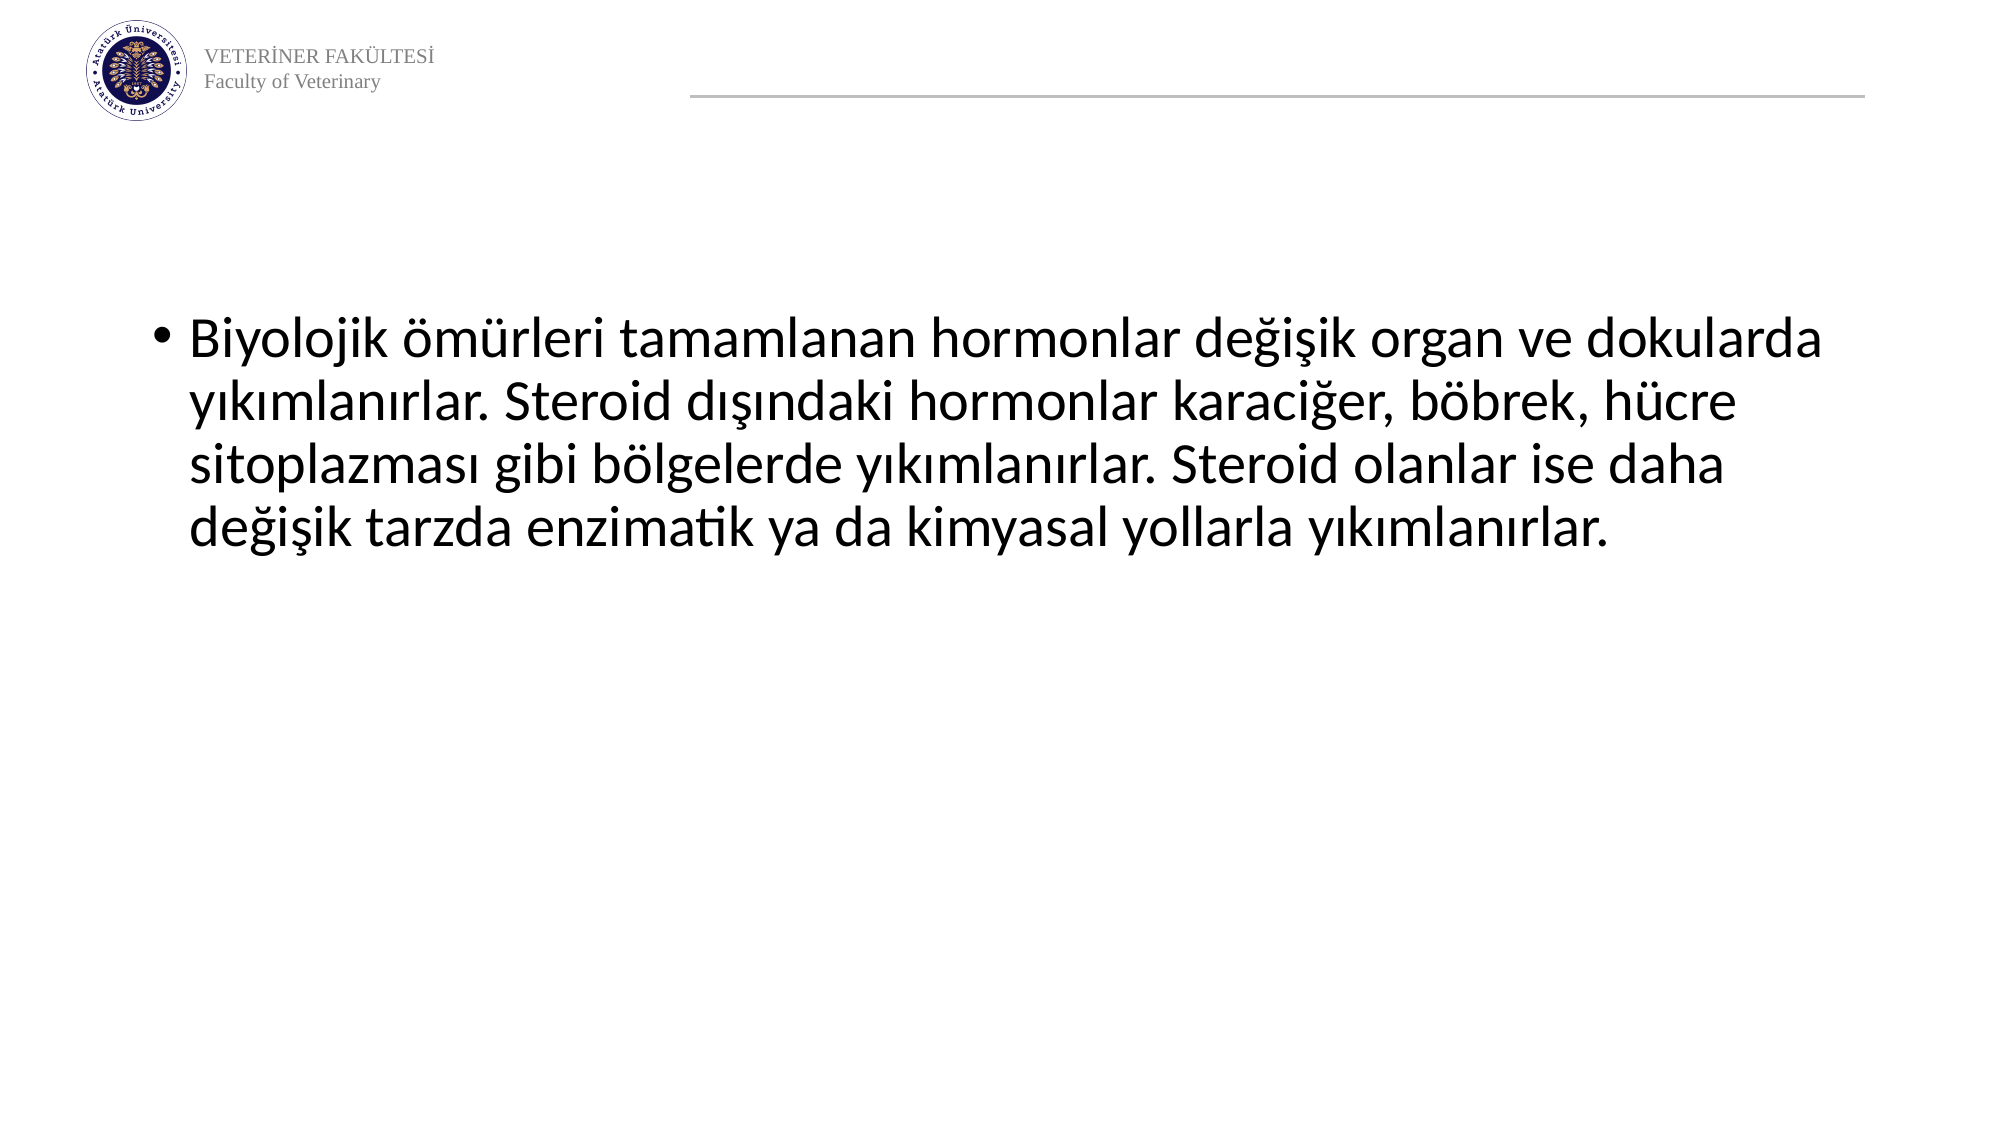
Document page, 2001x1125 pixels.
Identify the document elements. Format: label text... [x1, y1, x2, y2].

list Biyolojik ömürleri tamamlanan hormonlar değişik organ ve dokularda yıkımlanırlar. Steroid dışındaki hormonlar karaciğer, böbrek, hücre sitoplazması gibi bölgelerde yıkımlanırlar. Steroid olanlar ise daha değişik tarzda enzimatik ya da kimyasal yollarla yıkımlanırlar. [137, 299, 1863, 1014]
picture [86, 20, 187, 121]
